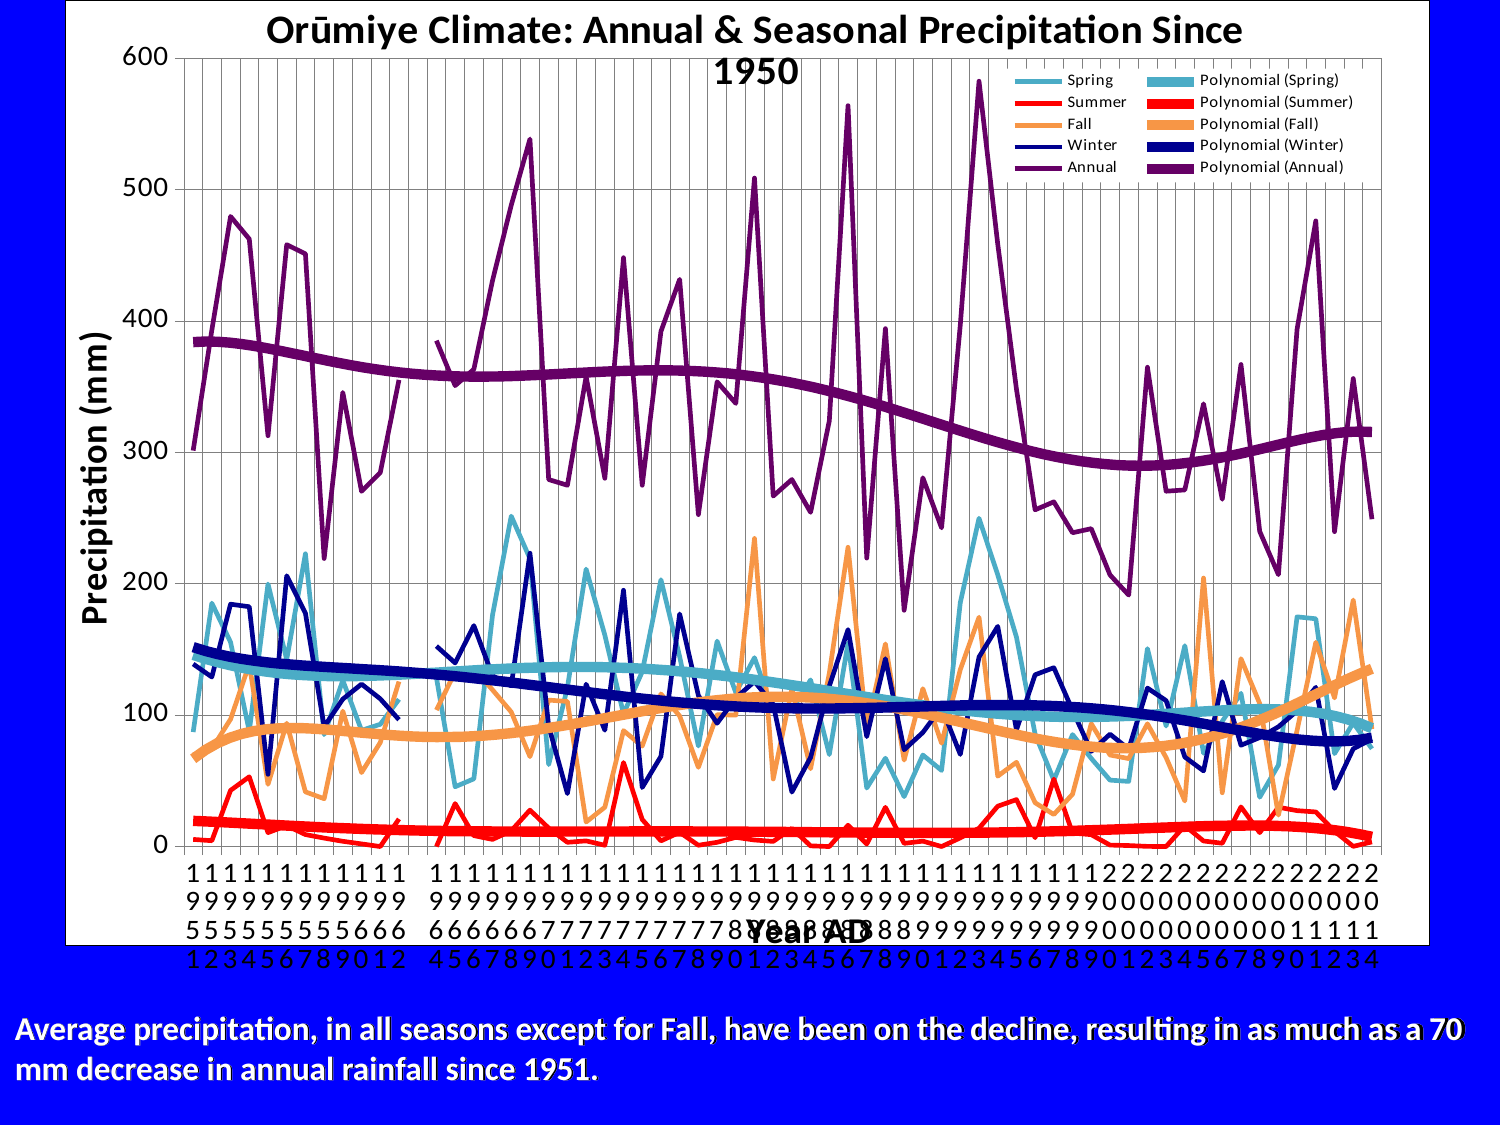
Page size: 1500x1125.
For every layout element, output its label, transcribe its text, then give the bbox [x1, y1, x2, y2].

chart [64, 0, 1430, 977]
text_box Average precipitation, in all seasons except for Fall, have been on the decline, resulting in as much as a 70 mm decrease in annual rainfall since 1951. [0, 999, 1495, 1095]
